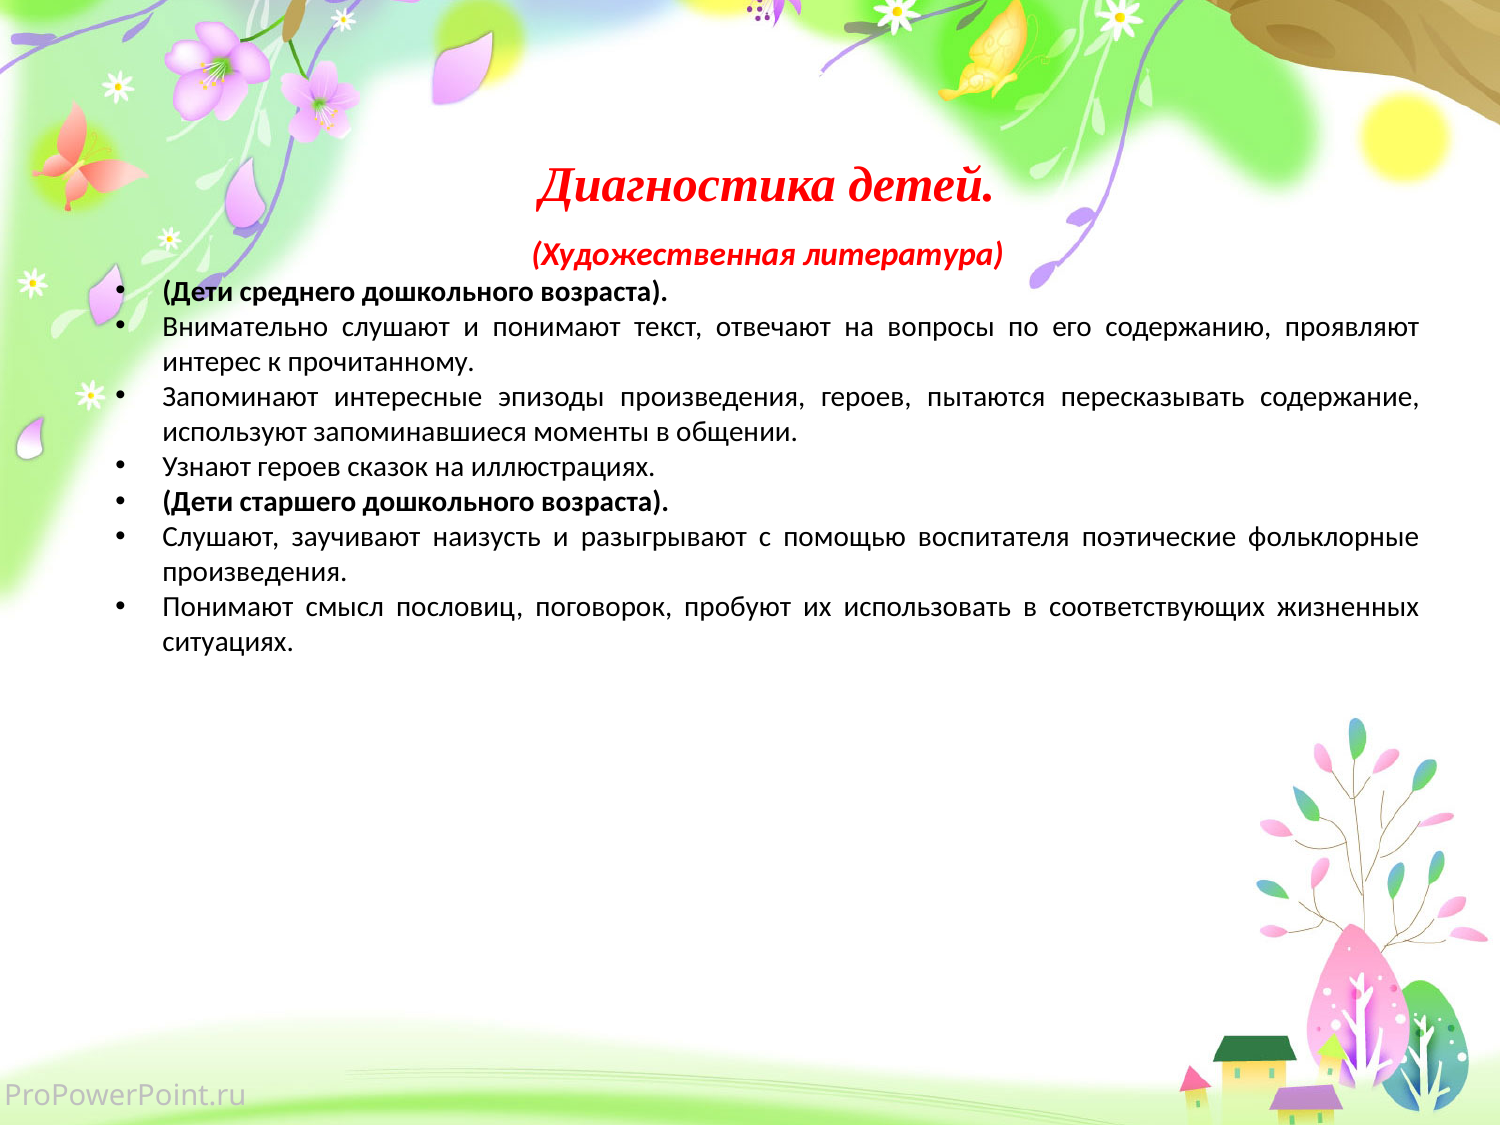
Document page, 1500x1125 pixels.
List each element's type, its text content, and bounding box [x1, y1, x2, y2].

text_box Диагностика детей. (Художественная литература) (Дети среднего дошкольного возраста). Внимательно слушают и понимают текст, отвечают на вопросы по его содержанию, проявляют интерес к прочитанному. Запоминают интересные эпизоды произведения, героев, пытаются пересказывать содержание, используют запоминавшиеся моменты в общении. Узнают героев сказок на иллюстрациях. (Дети старшего дошкольного возраста). Слушают, заучивают наизусть и разыгрывают с помощью воспитателя поэтические фольклорные произведения. Понимают смысл пословиц, поговорок, пробуют их использовать в соответствующих жизненных ситуациях. [100, 93, 1436, 716]
picture [0, 0, 1500, 1125]
